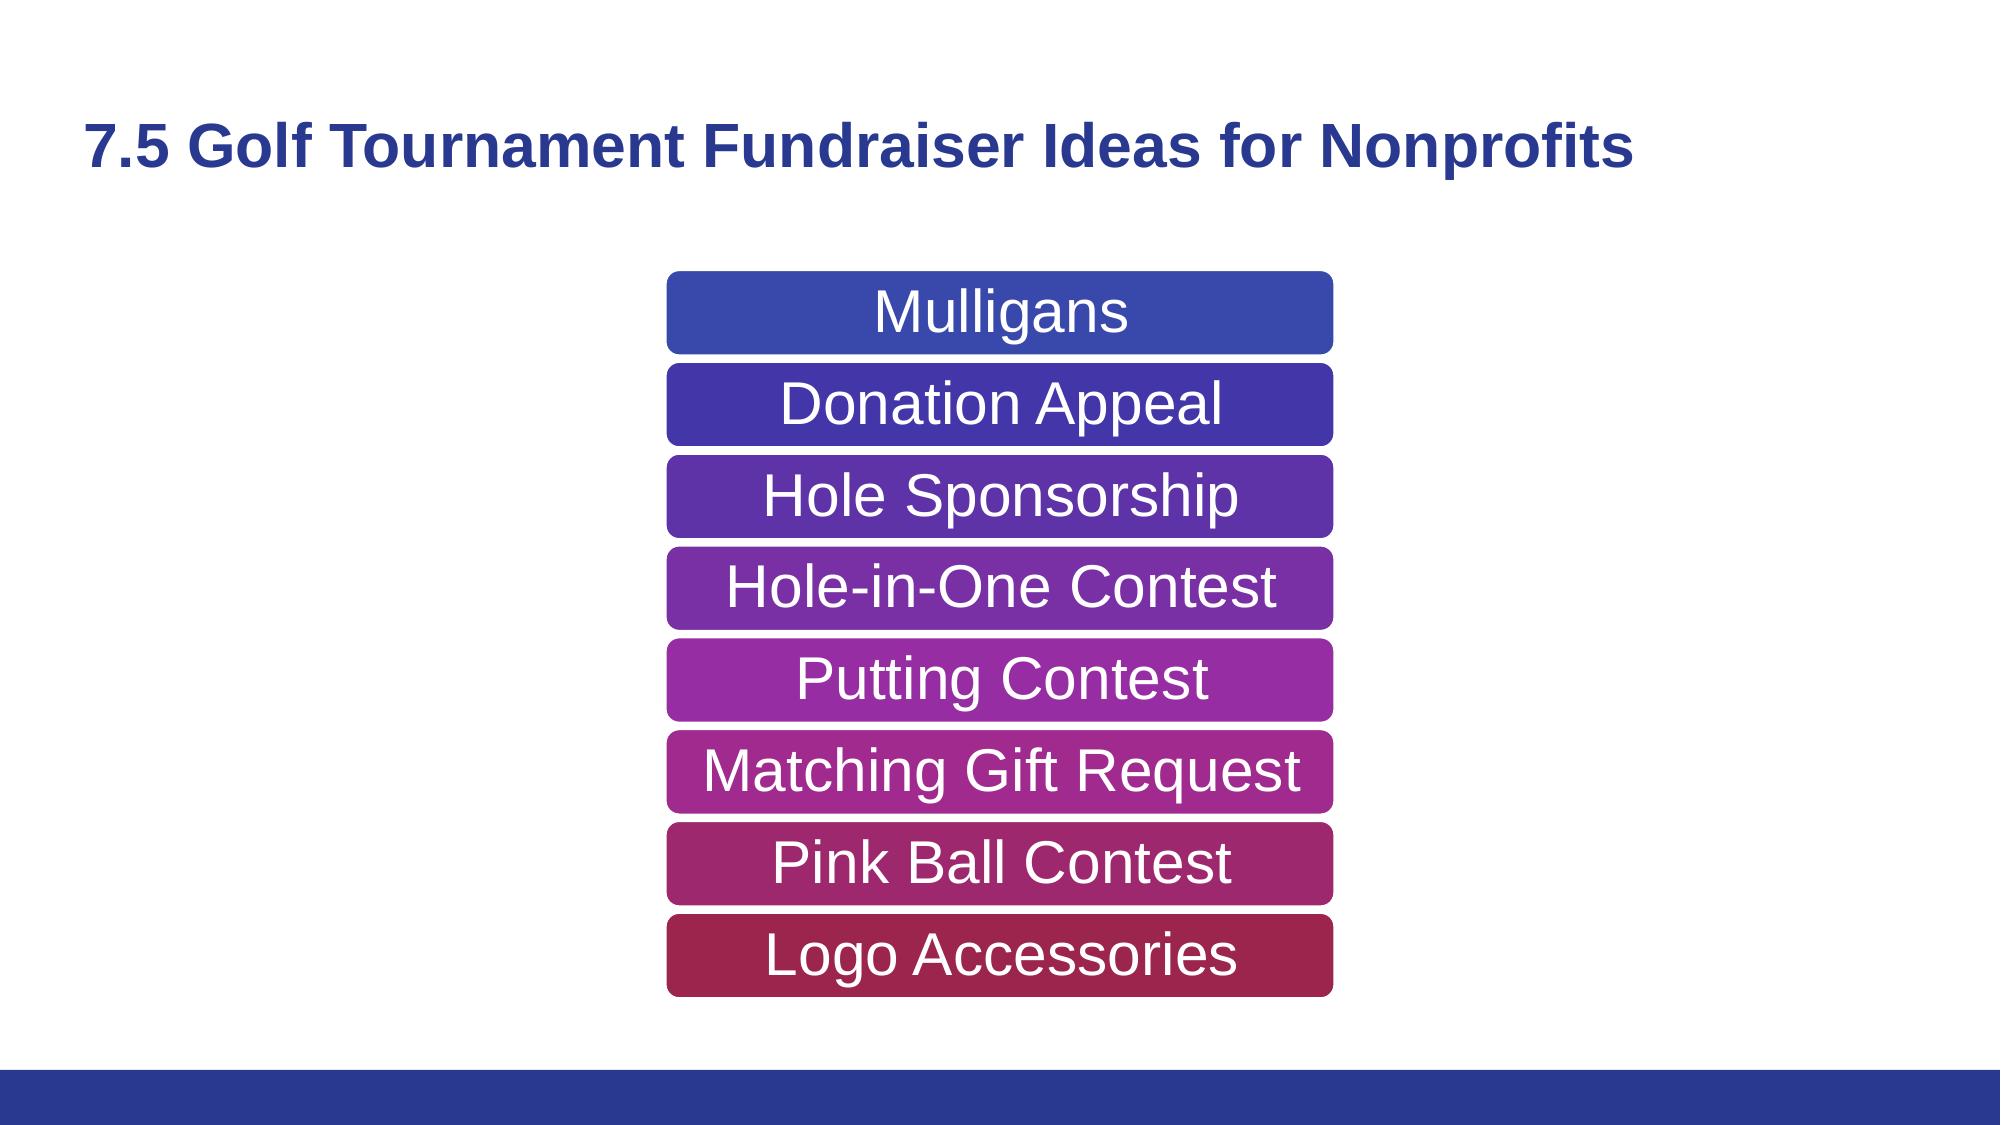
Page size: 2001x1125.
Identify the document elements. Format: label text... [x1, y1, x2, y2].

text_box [67, 268, 1932, 1000]
title 7.5 Golf Tournament Fundraiser Ideas for Nonprofits [68, 89, 1932, 223]
